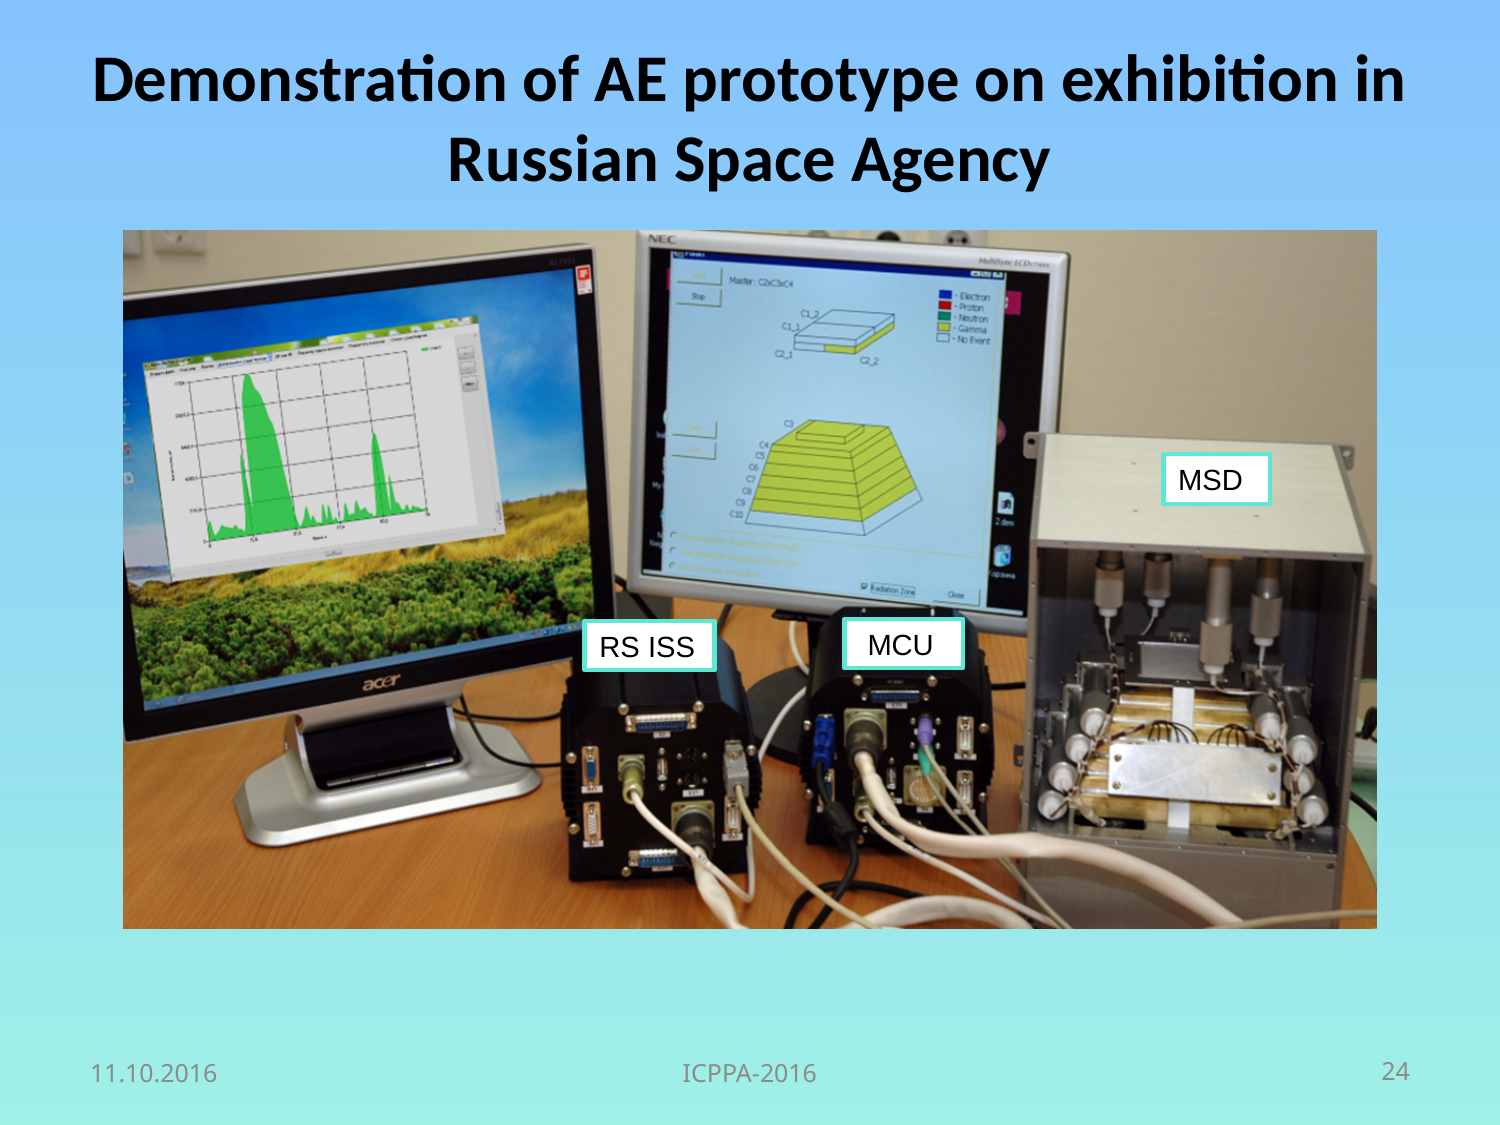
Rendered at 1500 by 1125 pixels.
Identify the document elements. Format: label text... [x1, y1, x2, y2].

slide_number 24 [1074, 1042, 1425, 1103]
picture [123, 230, 1377, 929]
footer ICPPA-2016 [512, 1042, 988, 1103]
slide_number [75, 1042, 425, 1103]
title Demonstration of AE prototype on exhibition in Russian Space Agency [74, 44, 1426, 185]
